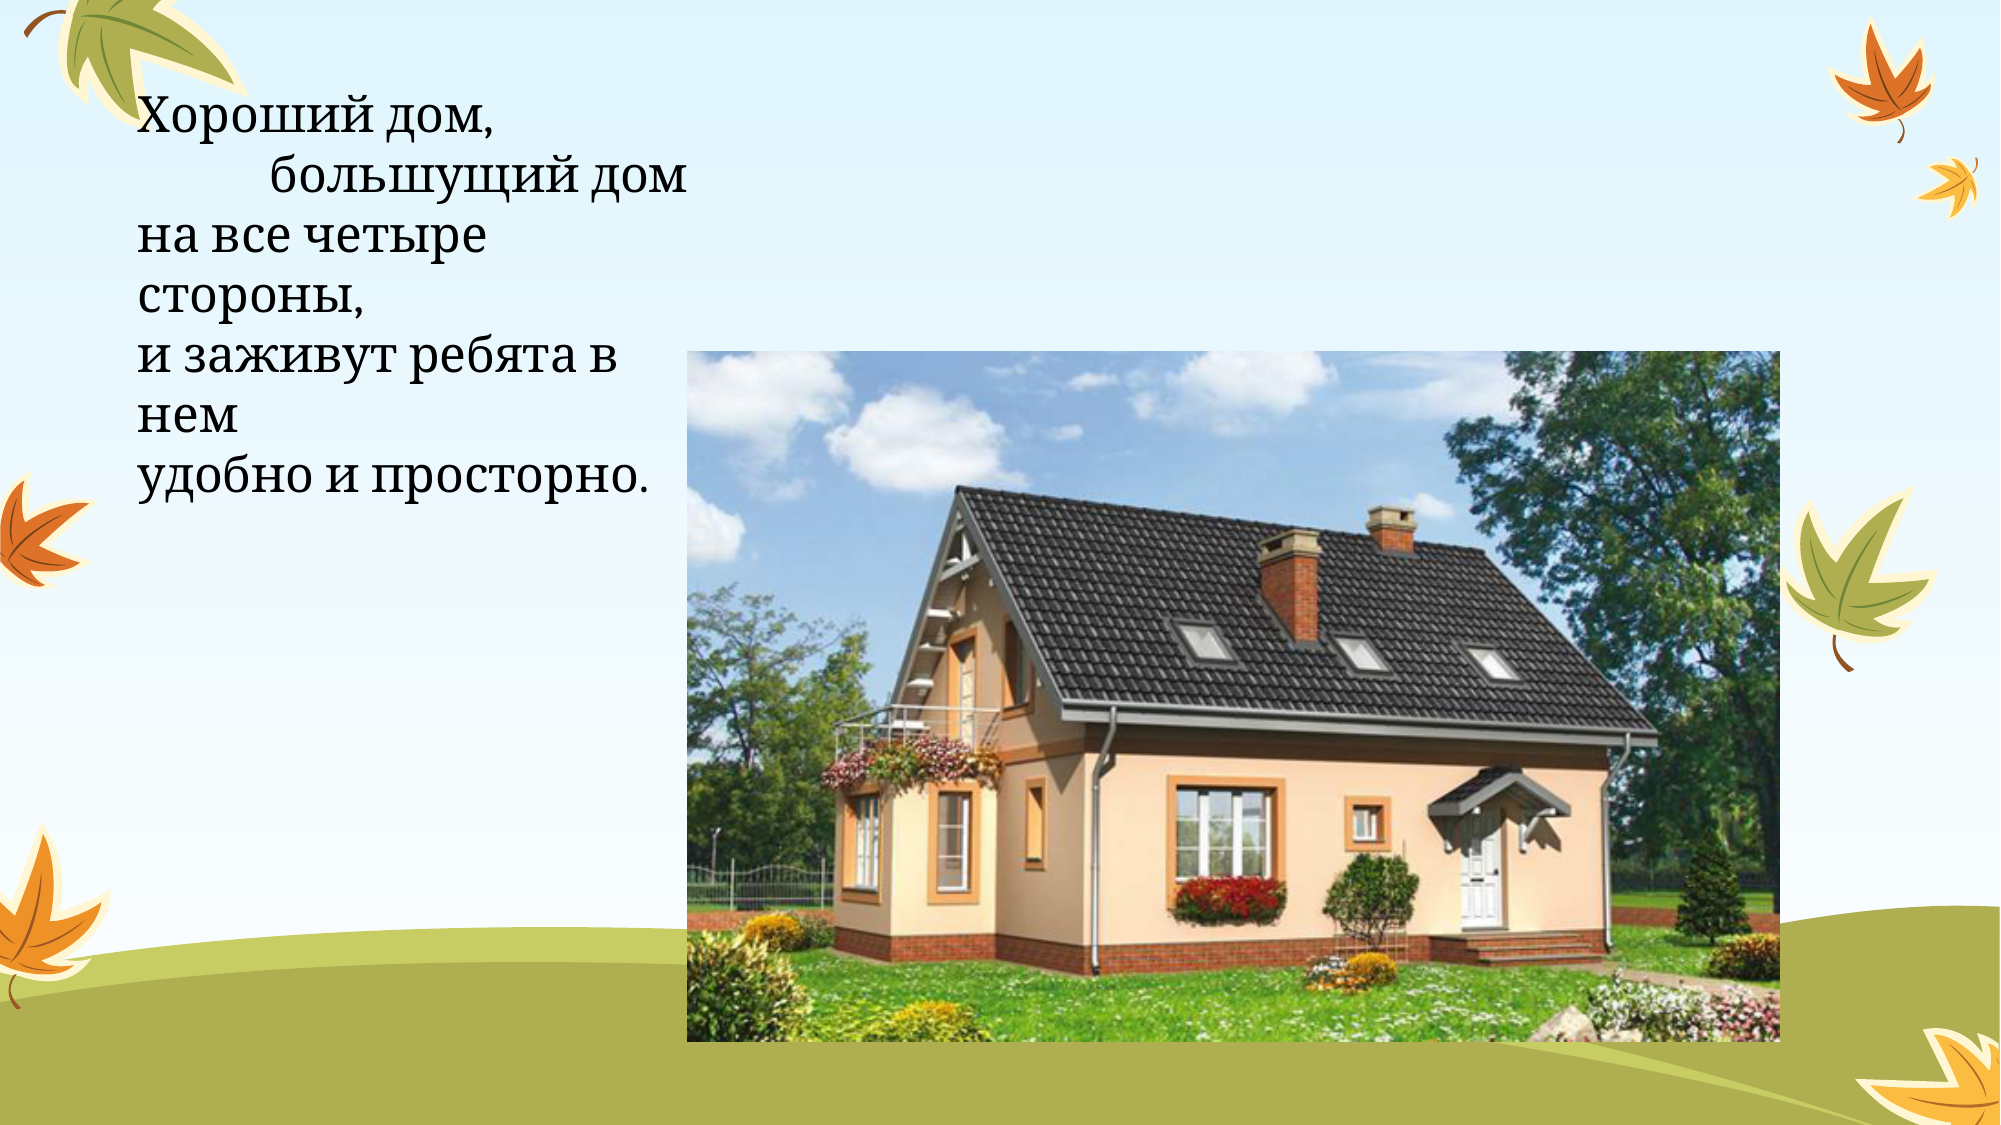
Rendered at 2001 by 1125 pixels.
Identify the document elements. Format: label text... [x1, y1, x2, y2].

list Хороший дом, большущий дом на все четыре стороны, и заживут ребята в нем удобно и просторно. [122, 75, 721, 525]
picture [687, 351, 1780, 1042]
